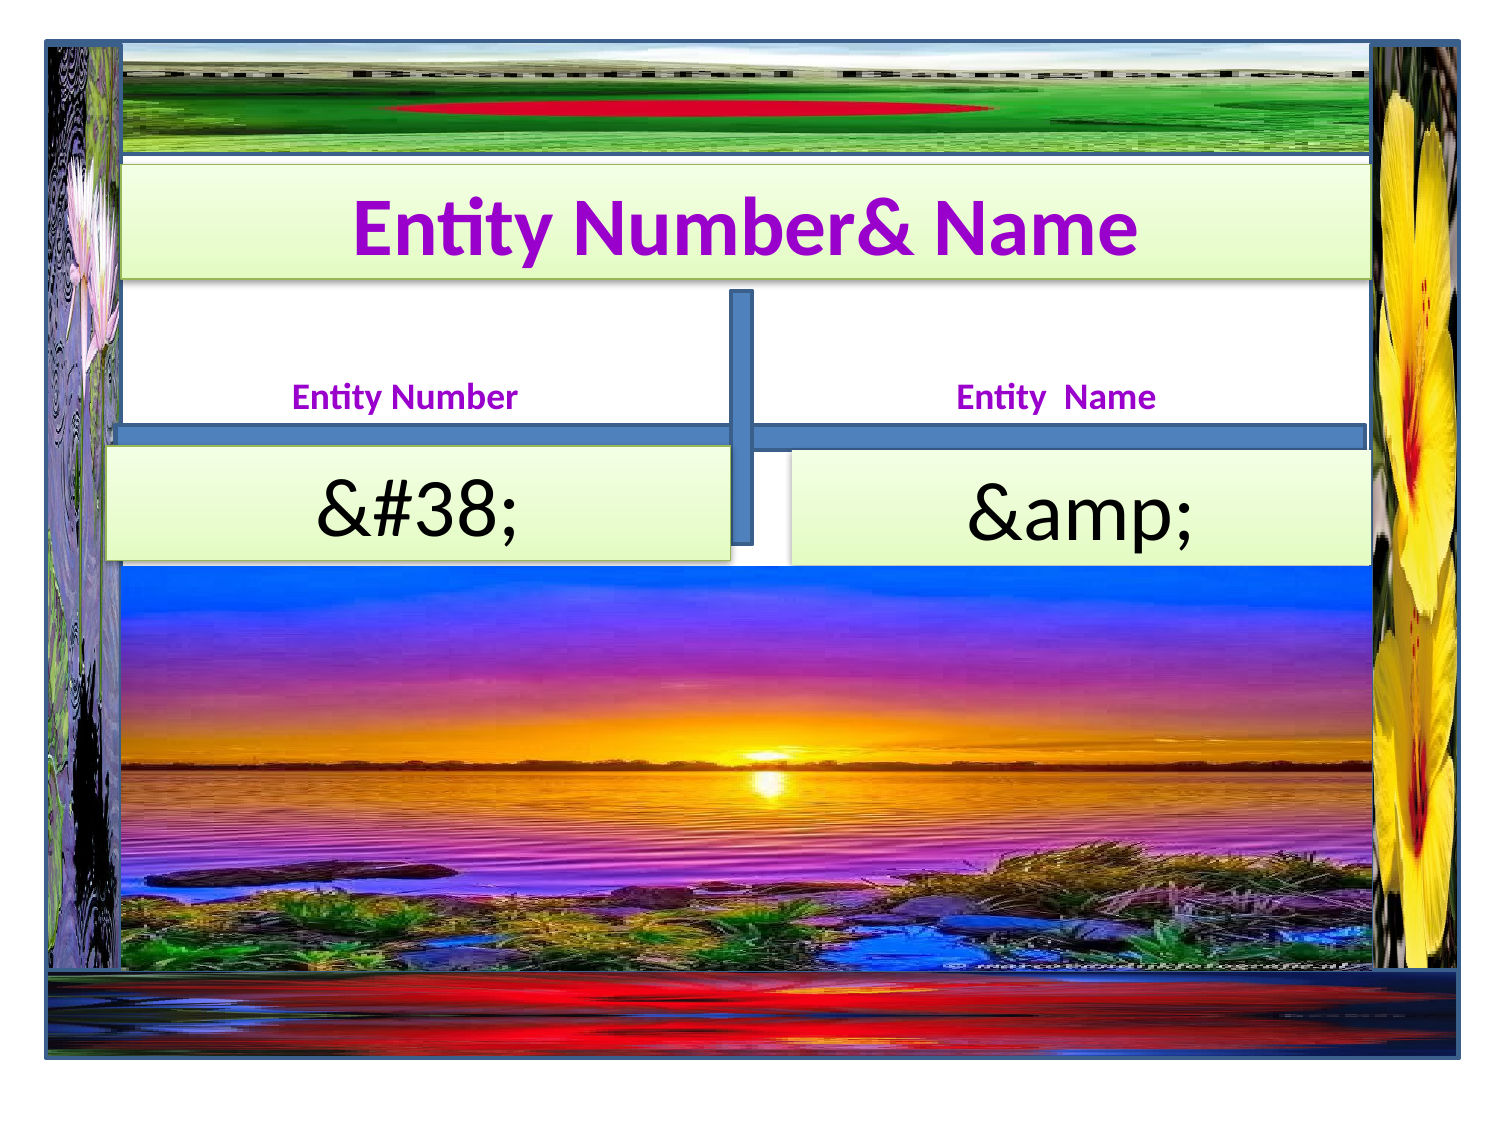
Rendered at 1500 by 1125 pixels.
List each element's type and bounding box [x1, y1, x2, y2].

text_box [105, 290, 1372, 567]
text_box [45, 40, 1459, 1059]
picture [120, 565, 1372, 971]
